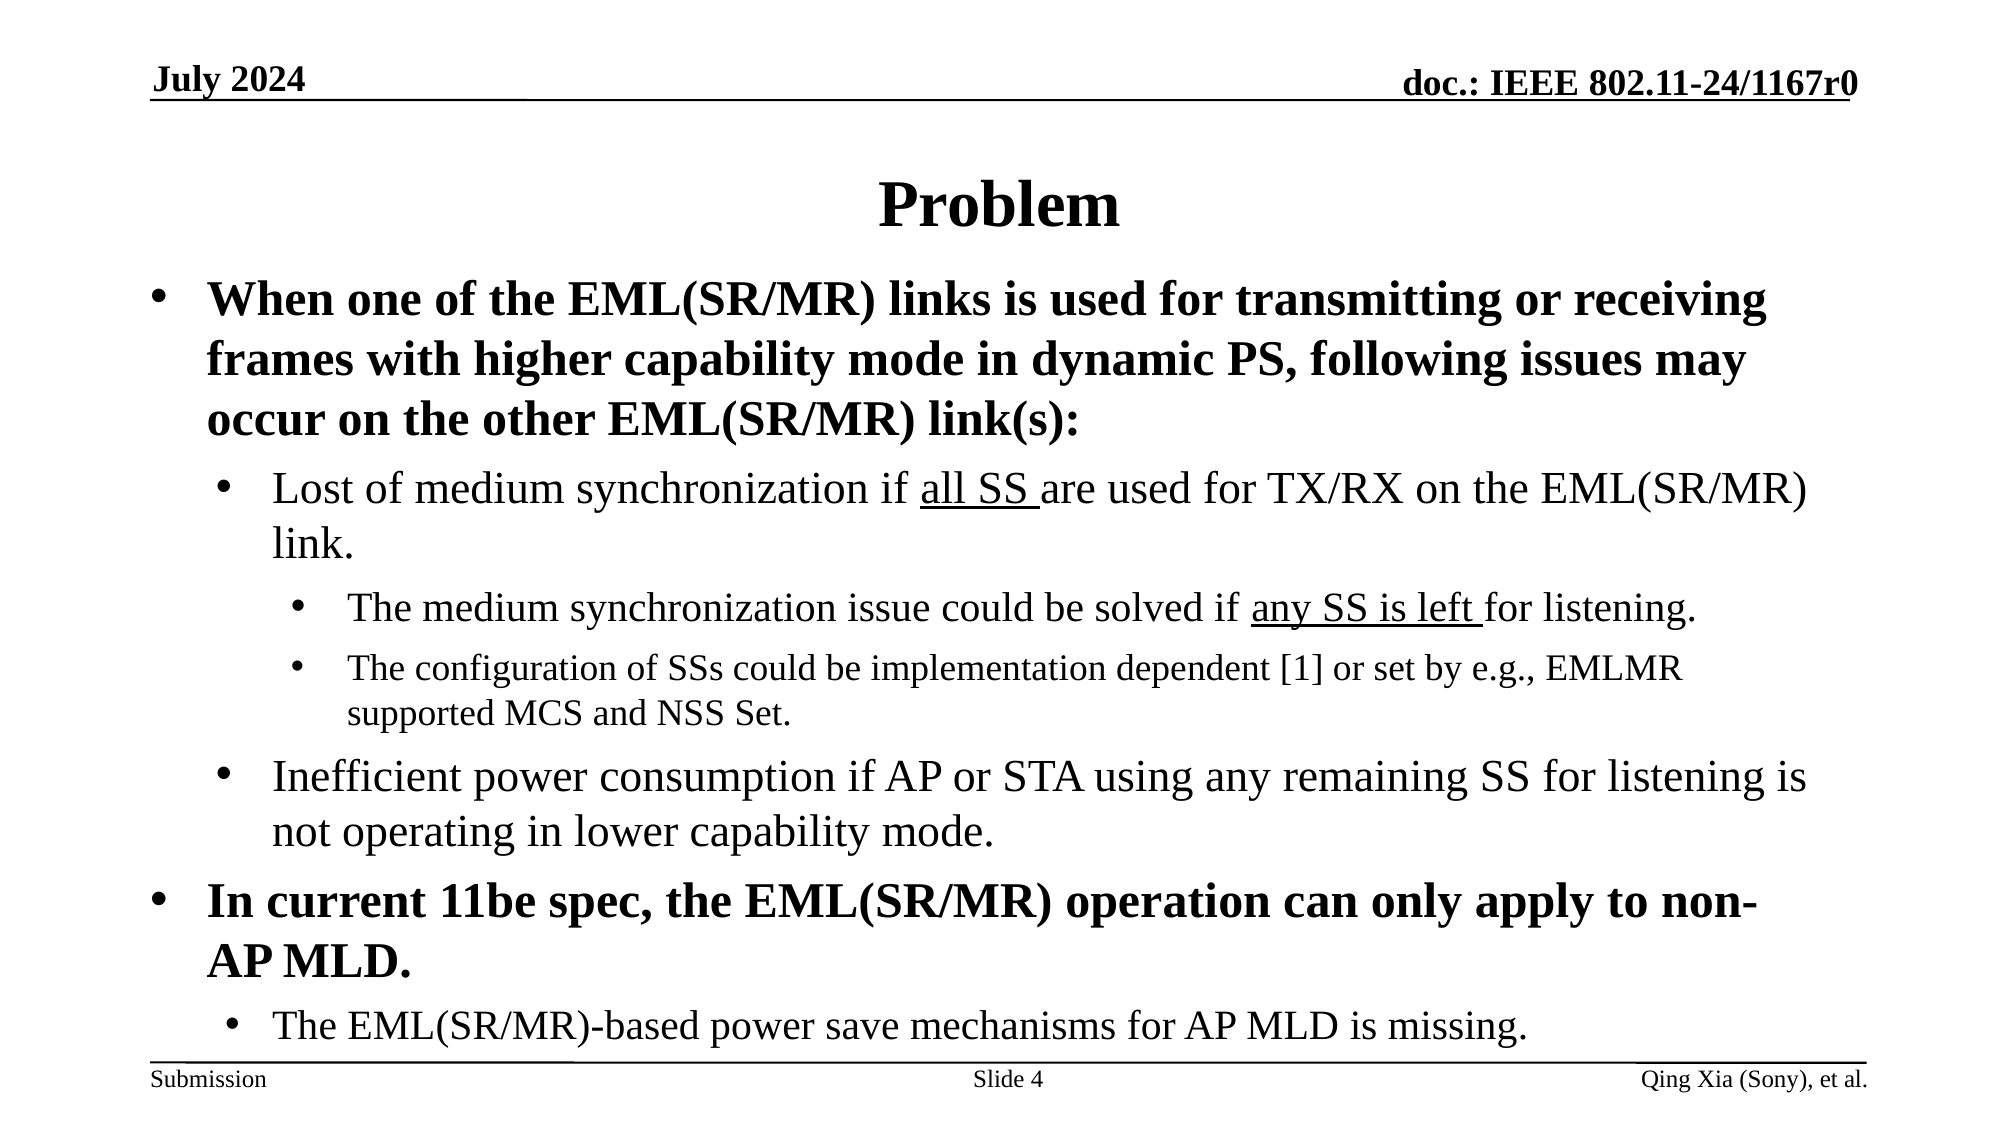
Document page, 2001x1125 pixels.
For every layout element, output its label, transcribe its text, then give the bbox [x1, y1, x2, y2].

list When one of the EML(SR/MR) links is used for transmitting or receiving frames with higher capability mode in dynamic PS, following issues may occur on the other EML(SR/MR) link(s): Lost of medium synchronization if all SS are used for TX/RX on the EML(SR/MR) link. The medium synchronization issue could be solved if any SS is left for listening. The configuration of SSs could be implementation dependent [1] or set by e.g., EMLMR supported MCS and NSS Set. Inefficient power consumption if AP or STA using any remaining SS for listening is not operating in lower capability mode. In current 11be spec, the EML(SR/MR) operation can only apply to non-AP MLD. The EML(SR/MR)-based power save mechanisms for AP MLD is missing. [134, 257, 1836, 933]
title Problem [149, 112, 1850, 288]
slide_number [152, 54, 563, 100]
footer Qing Xia (Sony), et al. [1171, 1061, 1869, 1093]
slide_number Slide 4 [950, 1061, 1067, 1123]
